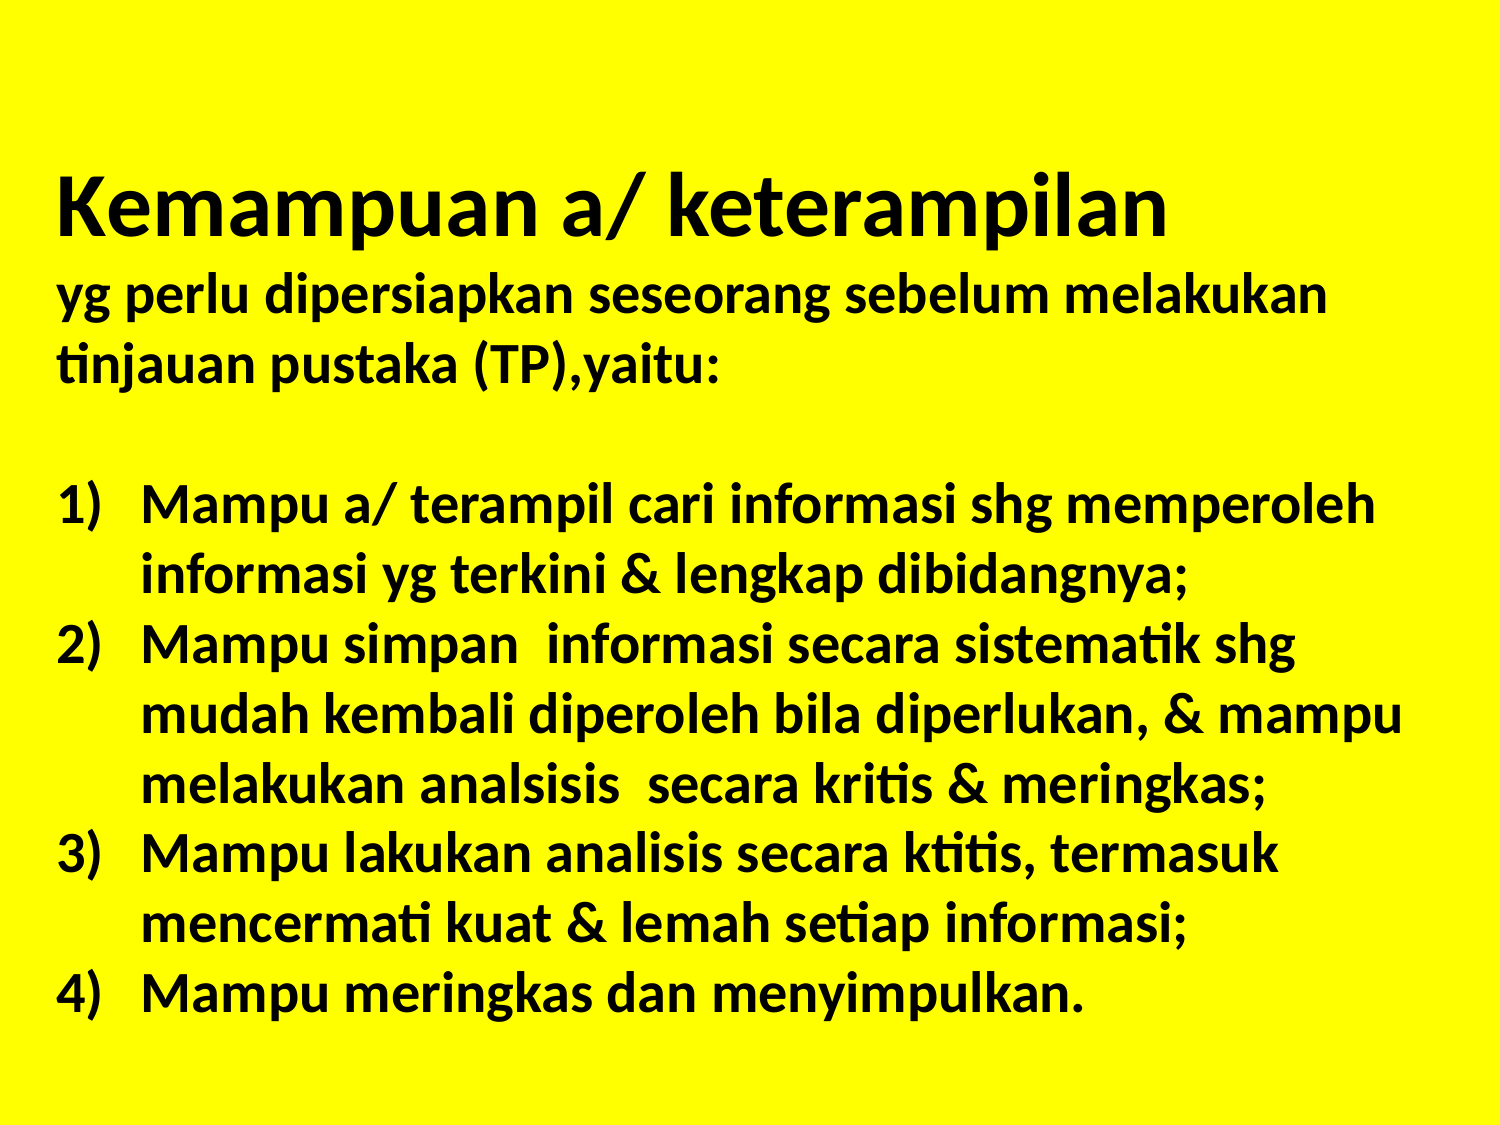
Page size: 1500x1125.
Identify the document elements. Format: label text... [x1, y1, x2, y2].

text_box Kemampuan a/ keterampilan yg perlu dipersiapkan seseorang sebelum melakukan tinjauan pustaka (TP),yaitu: Mampu a/ terampil cari informasi shg memperoleh informasi yg terkini & lengkap dibidangnya; Mampu simpan informasi secara sistematik shg mudah kembali diperoleh bila diperlukan, & mampu melakukan analsisis secara kritis & meringkas; Mampu lakukan analisis secara ktitis, termasuk mencermati kuat & lemah setiap informasi; Mampu meringkas dan menyimpulkan. [41, 137, 1430, 1077]
